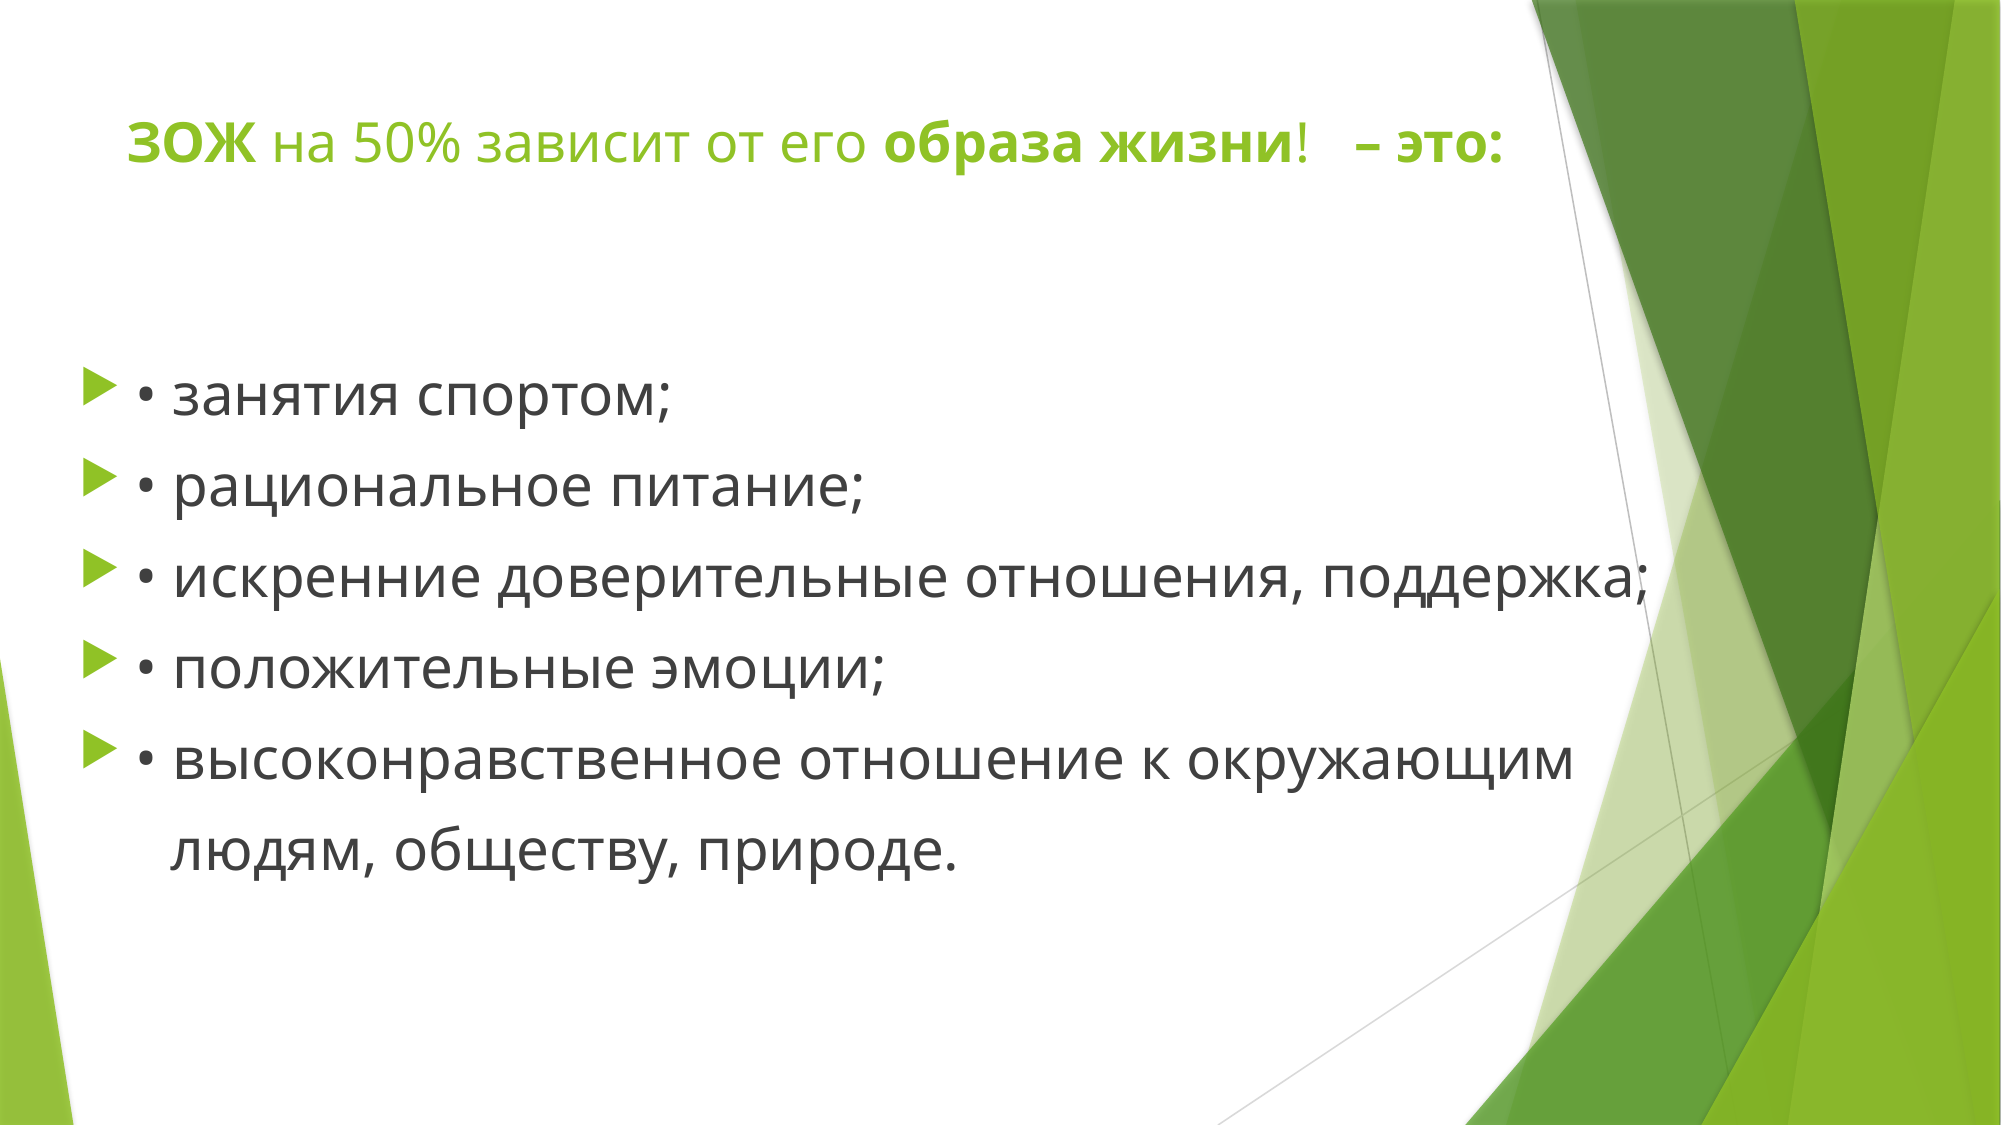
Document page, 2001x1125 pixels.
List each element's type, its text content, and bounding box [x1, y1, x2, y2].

list • занятия спортом; • рациональное питание; • искренние доверительные отношения, поддержка; • положительные эмоции; • высоконравственное отношение к окружающим людям, обществу, природе. [64, 349, 1679, 987]
title ЗОЖ на 50% зависит от его образа жизни! – это: [111, 99, 1522, 317]
